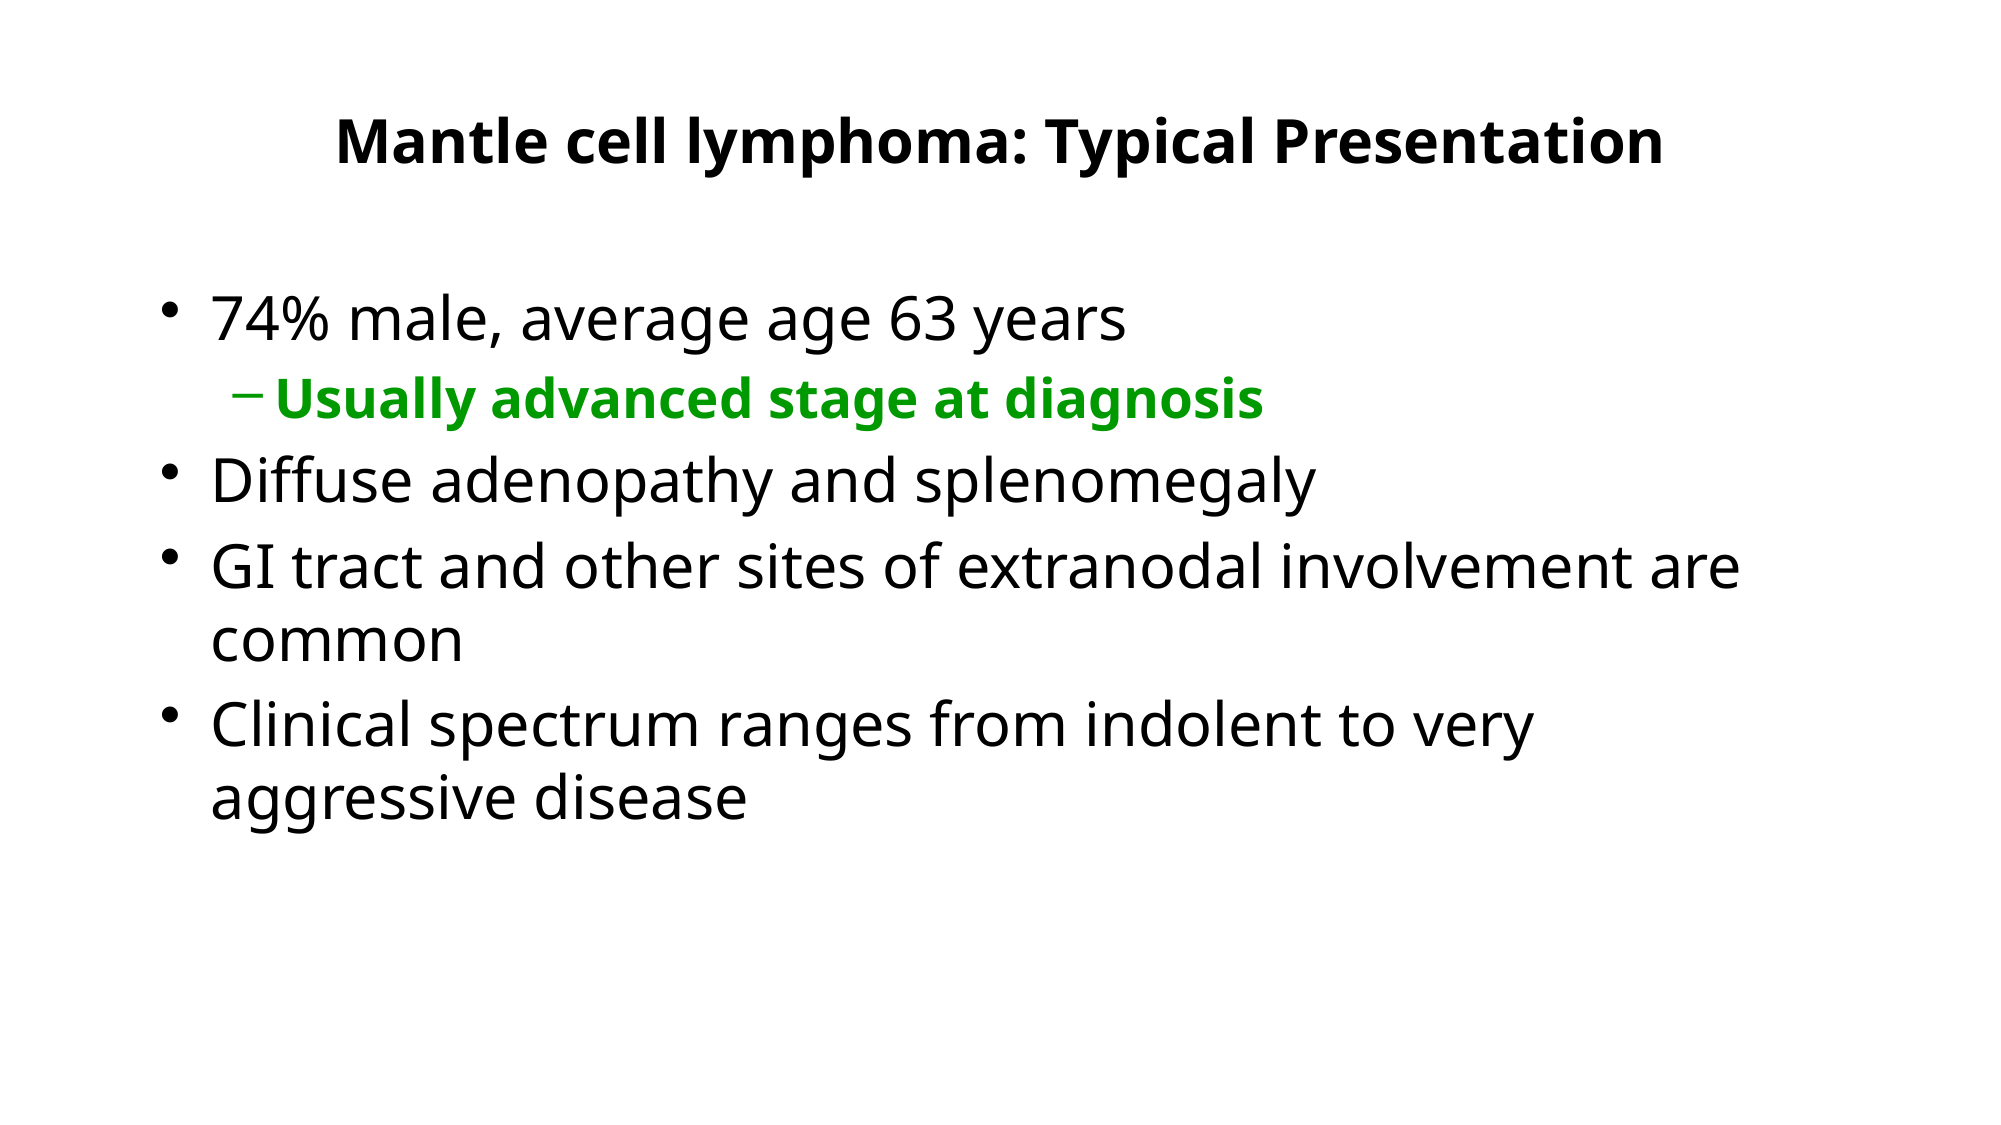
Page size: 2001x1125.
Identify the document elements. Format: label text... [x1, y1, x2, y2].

list 74% male, average age 63 years Usually advanced stage at diagnosis Diffuse adenopathy and splenomegaly GI tract and other sites of extranodal involvement are common Clinical spectrum ranges from indolent to very aggressive disease [150, 275, 1813, 1032]
title Mantle cell lymphoma: Typical Presentation [99, 44, 1900, 233]
